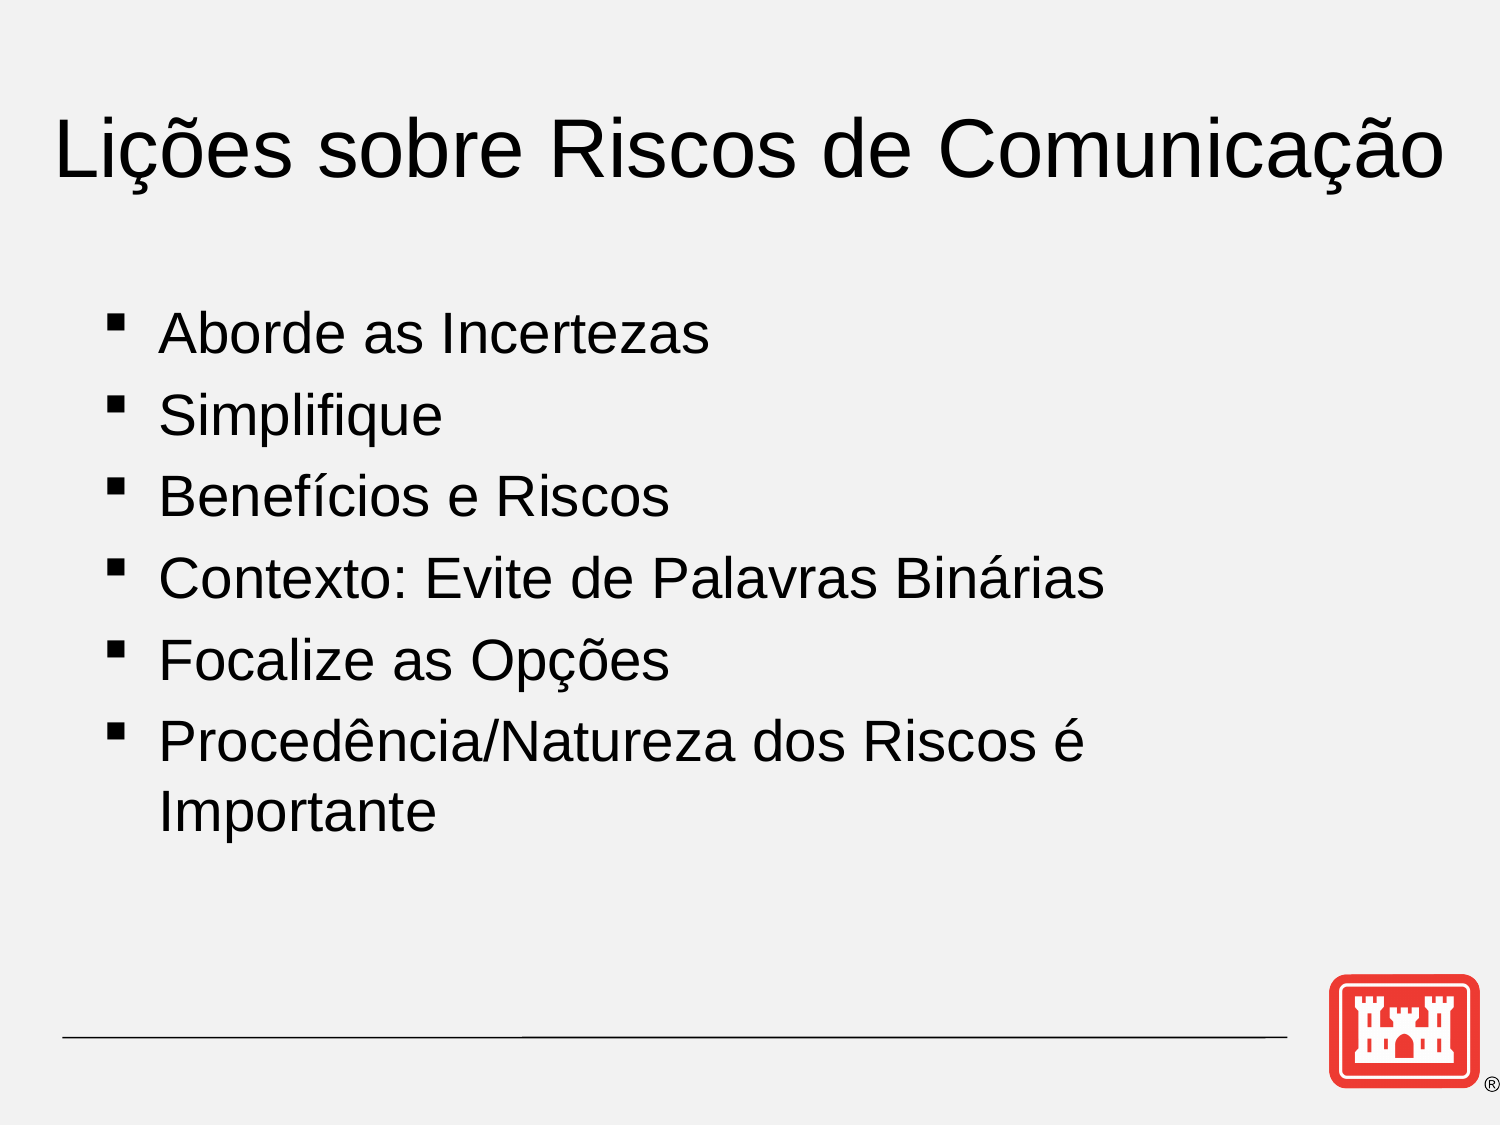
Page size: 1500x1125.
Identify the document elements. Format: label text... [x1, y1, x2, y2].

picture [1329, 974, 1500, 1092]
title Lições sobre Riscos de Comunicação [0, 49, 1500, 238]
list Aborde as Incertezas Simplifique Benefícios e Riscos Contexto: Evite de Palavras Binárias Focalize as Opções Procedência/Natureza dos Riscos é Importante [87, 287, 1251, 926]
